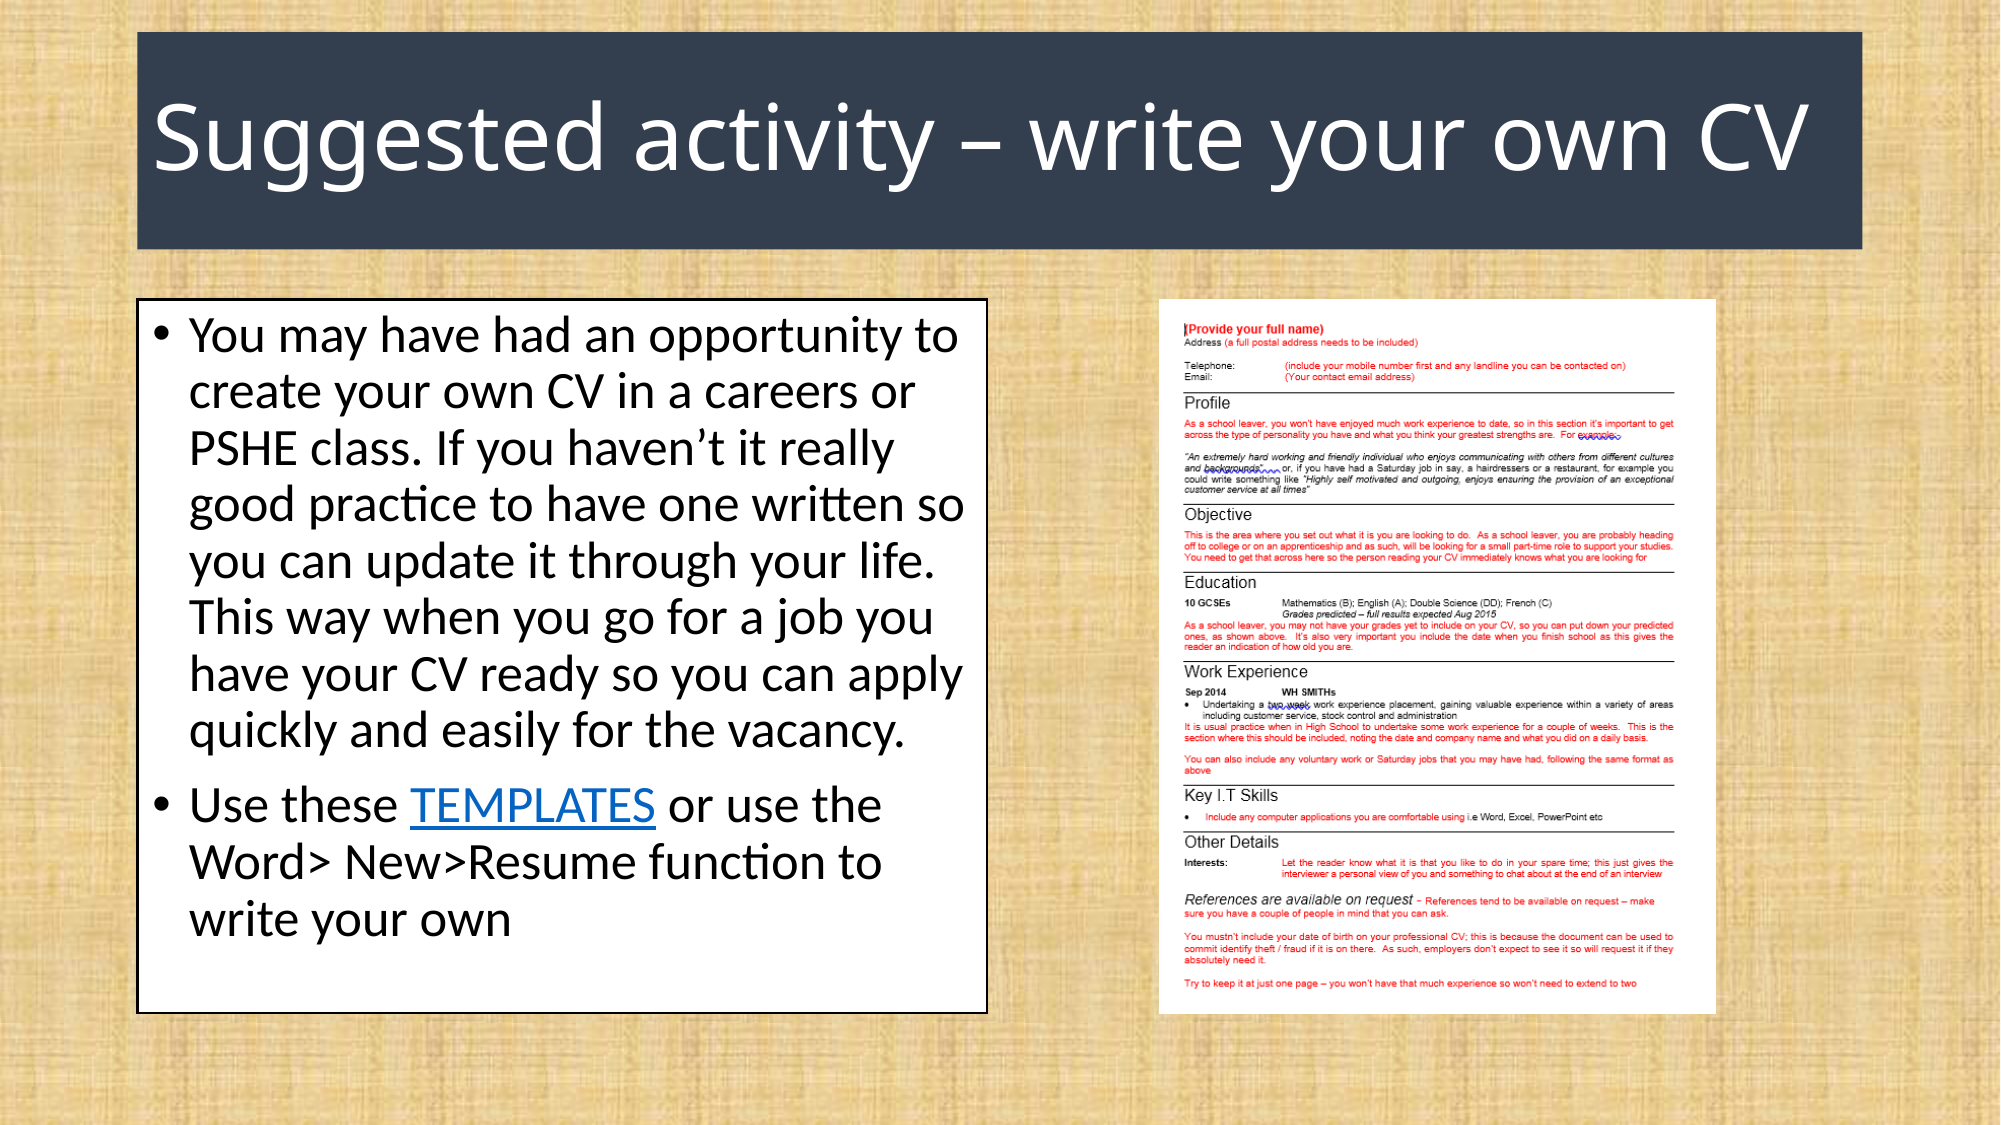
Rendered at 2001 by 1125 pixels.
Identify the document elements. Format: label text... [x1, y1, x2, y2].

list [1159, 299, 1716, 1014]
title Suggested activity – write your own CV [137, 32, 1863, 250]
picture [0, 0, 2001, 1125]
list You may have had an opportunity to create your own CV in a careers or PSHE class. If you haven’t it really good practice to have one written so you can update it through your life. This way when you go for a job you have your CV ready so you can apply quickly and easily for the vacancy. Use these TEMPLATES or use the Word> New>Resume function to write your own [136, 298, 988, 1014]
